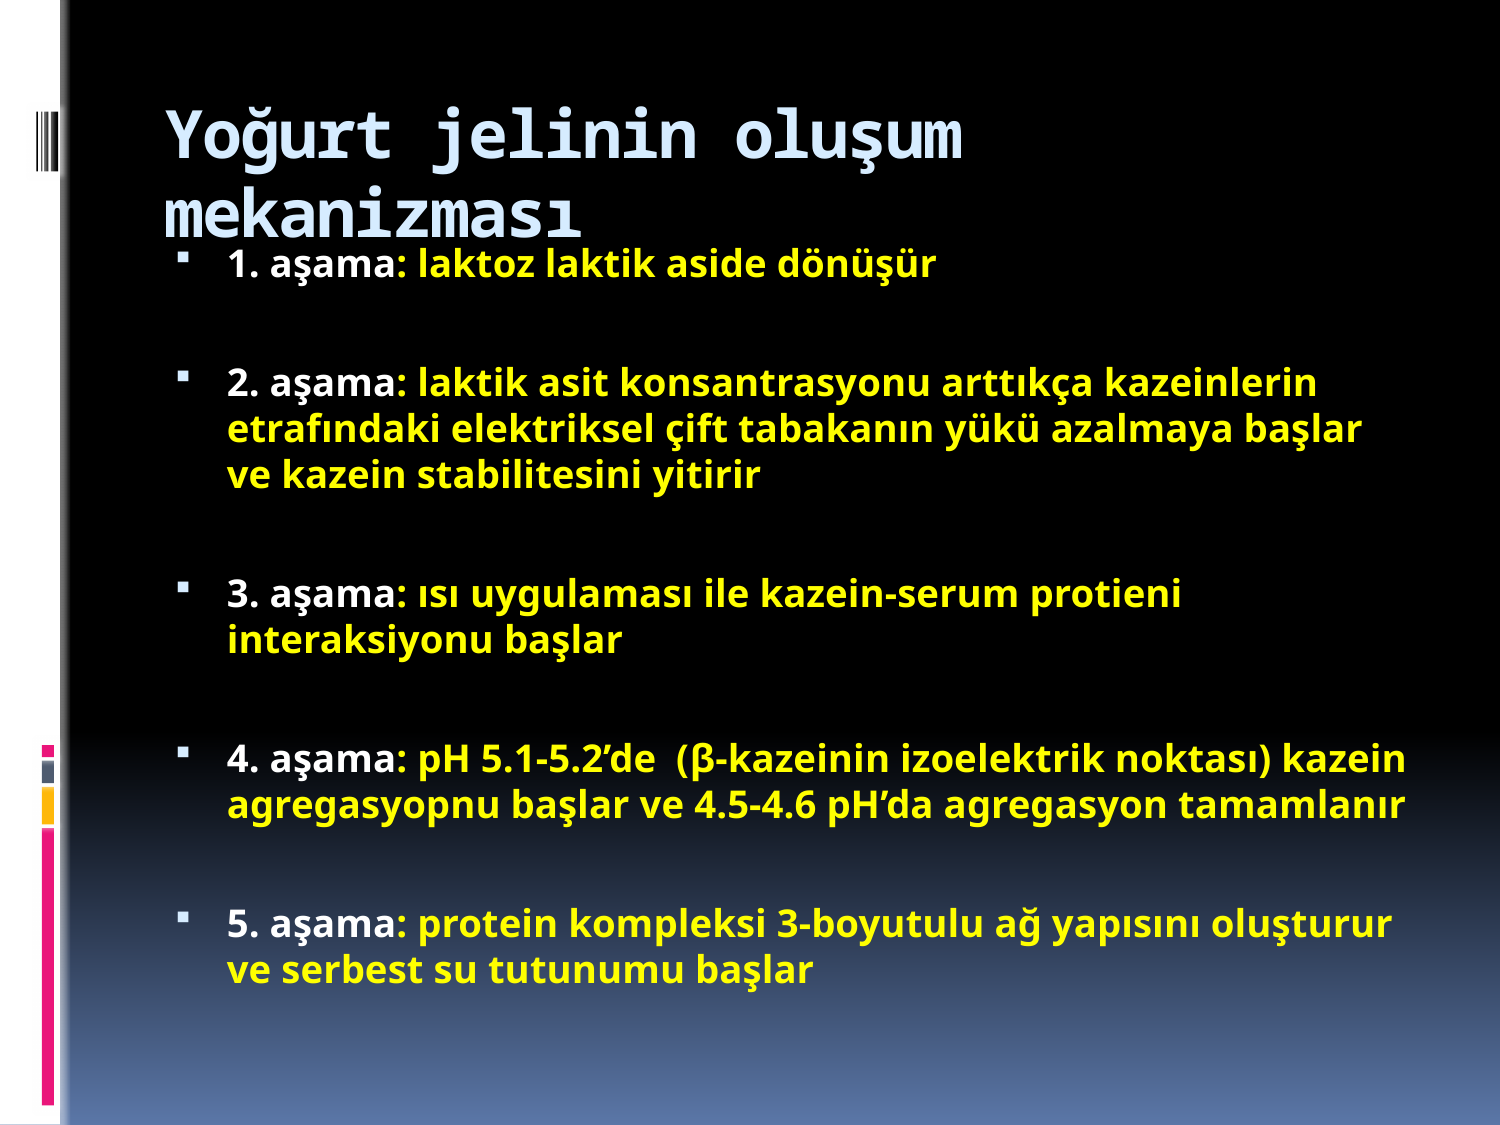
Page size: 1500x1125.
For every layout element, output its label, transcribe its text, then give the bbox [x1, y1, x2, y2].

list 1. aşama: laktoz laktik aside dönüşür 2. aşama: laktik asit konsantrasyonu arttıkça kazeinlerin etrafındaki elektriksel çift tabakanın yükü azalmaya başlar ve kazein stabilitesini yitirir 3. aşama: ısı uygulaması ile kazein-serum protieni interaksiyonu başlar 4. aşama: pH 5.1-5.2’de (β-kazeinin izoelektrik noktası) kazein agregasyopnu başlar ve 4.5-4.6 pH’da agregasyon tamamlanır 5. aşama: protein kompleksi 3-boyutulu ağ yapısını oluşturur ve serbest su tutunumu başlar [150, 231, 1425, 1043]
title Yoğurt jelinin oluşum mekanizması [150, 83, 1425, 231]
